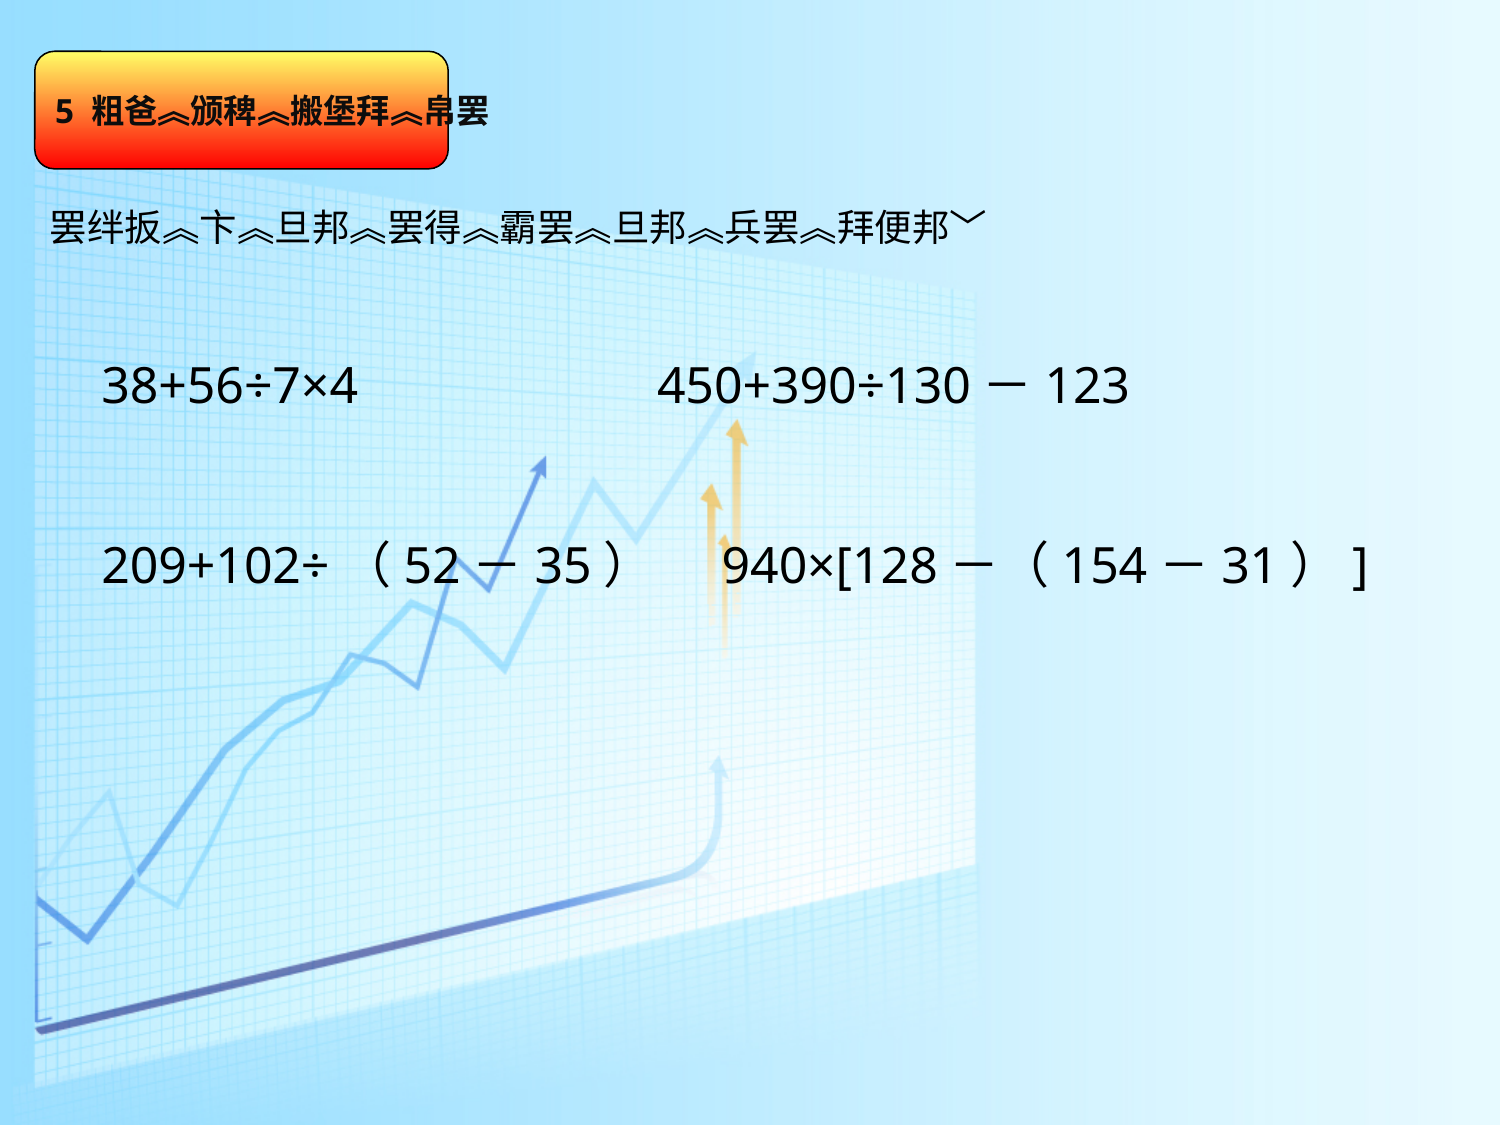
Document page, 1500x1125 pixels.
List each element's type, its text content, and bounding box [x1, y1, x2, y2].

text_box 罢绊扳︽卞︽旦邦︽罢得︽霸罢︽旦邦︽兵罢︽拜便邦﹀ 38+56÷7×4 450+390÷130－123 209+102÷（52－35） 940×[128－（154－31）] [34, 196, 1438, 602]
picture [0, 0, 1500, 1125]
text_box 5 粗爸︽颁稗︽搬堡拜︽帛罢 [34, 51, 449, 169]
